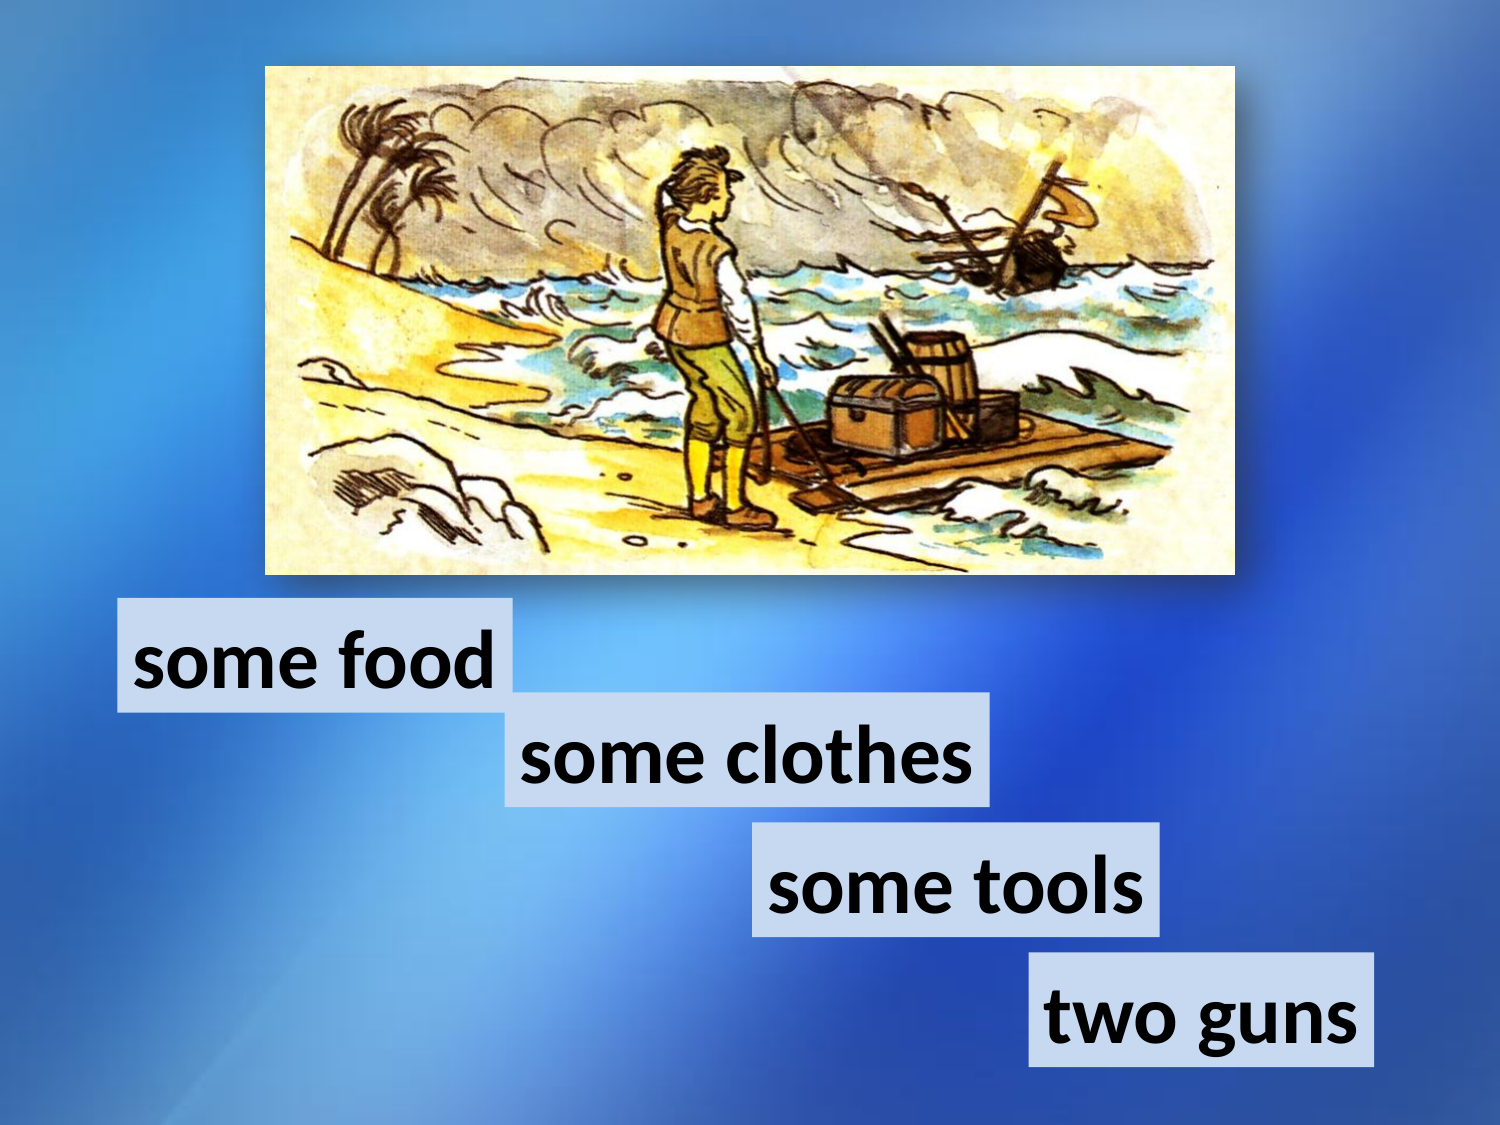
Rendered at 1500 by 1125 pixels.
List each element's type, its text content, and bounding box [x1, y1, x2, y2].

text_box some tools [752, 822, 1160, 938]
text_box some clothes [504, 692, 990, 808]
text_box some food [117, 597, 513, 713]
picture [0, 0, 1500, 1125]
text_box two guns [1028, 952, 1375, 1068]
